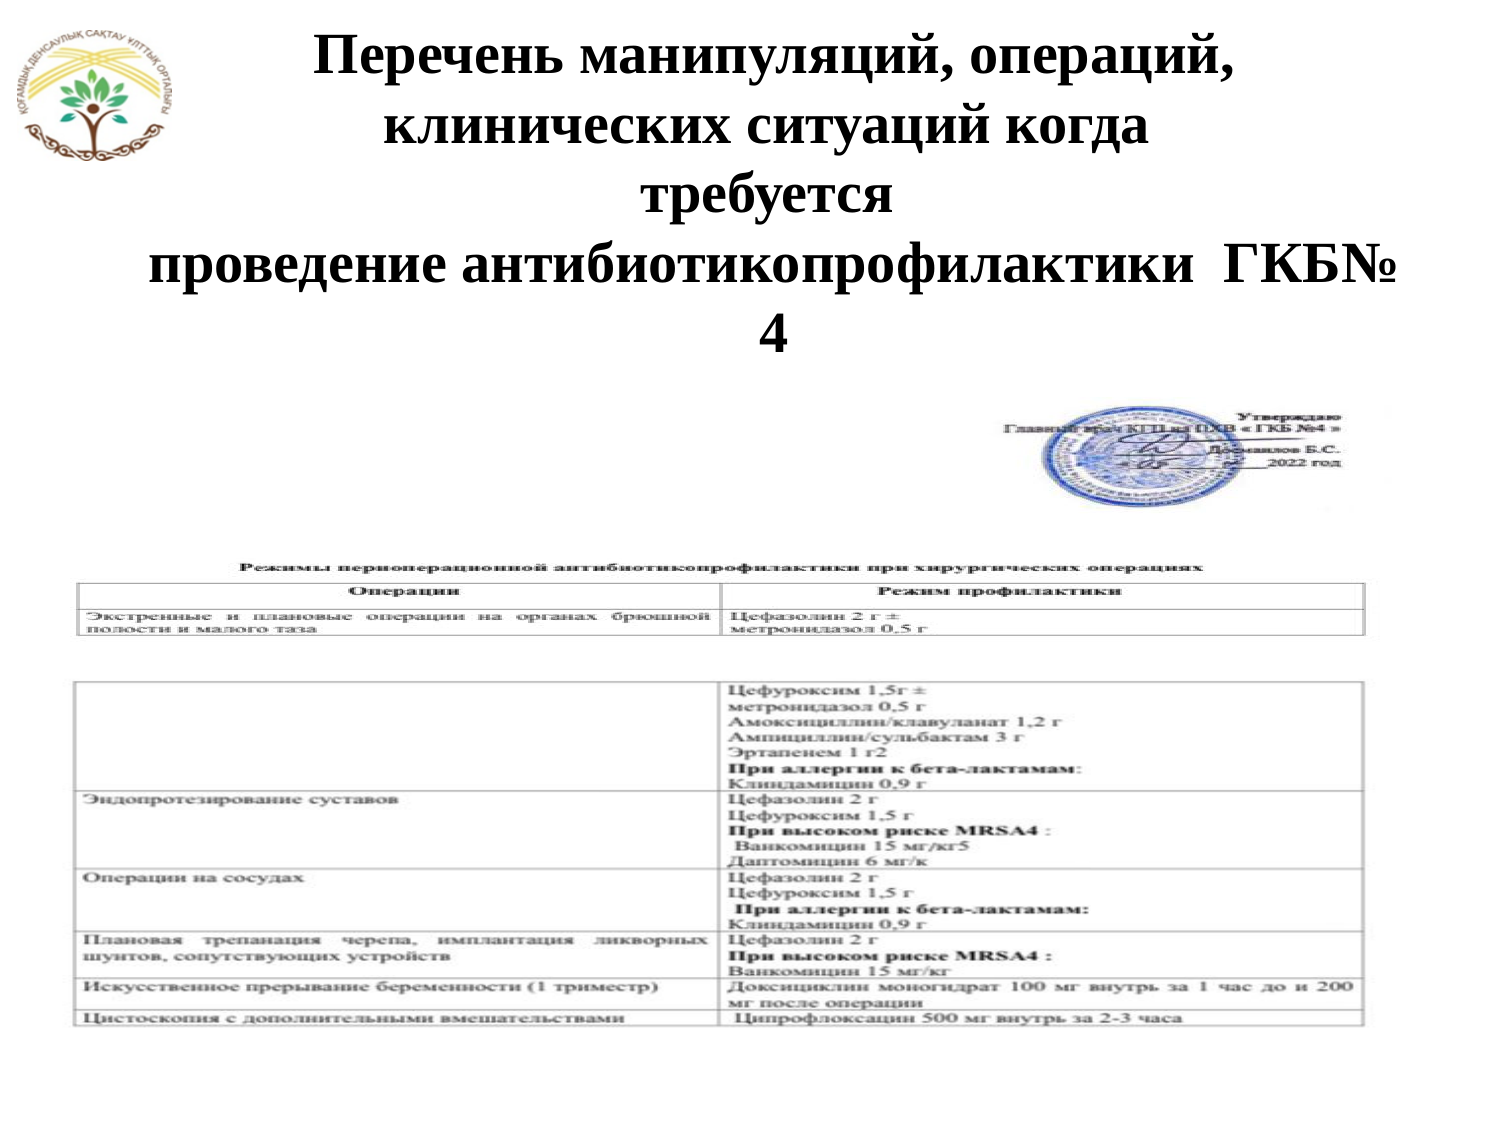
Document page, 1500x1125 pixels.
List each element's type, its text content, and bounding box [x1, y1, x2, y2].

picture [17, 30, 172, 162]
picture [0, 396, 1424, 1120]
title Перечень манипуляций, операций, клинических ситуаций когда требуется проведение антибиотикопрофилактики ГКБ№ 4 [123, 7, 1425, 173]
